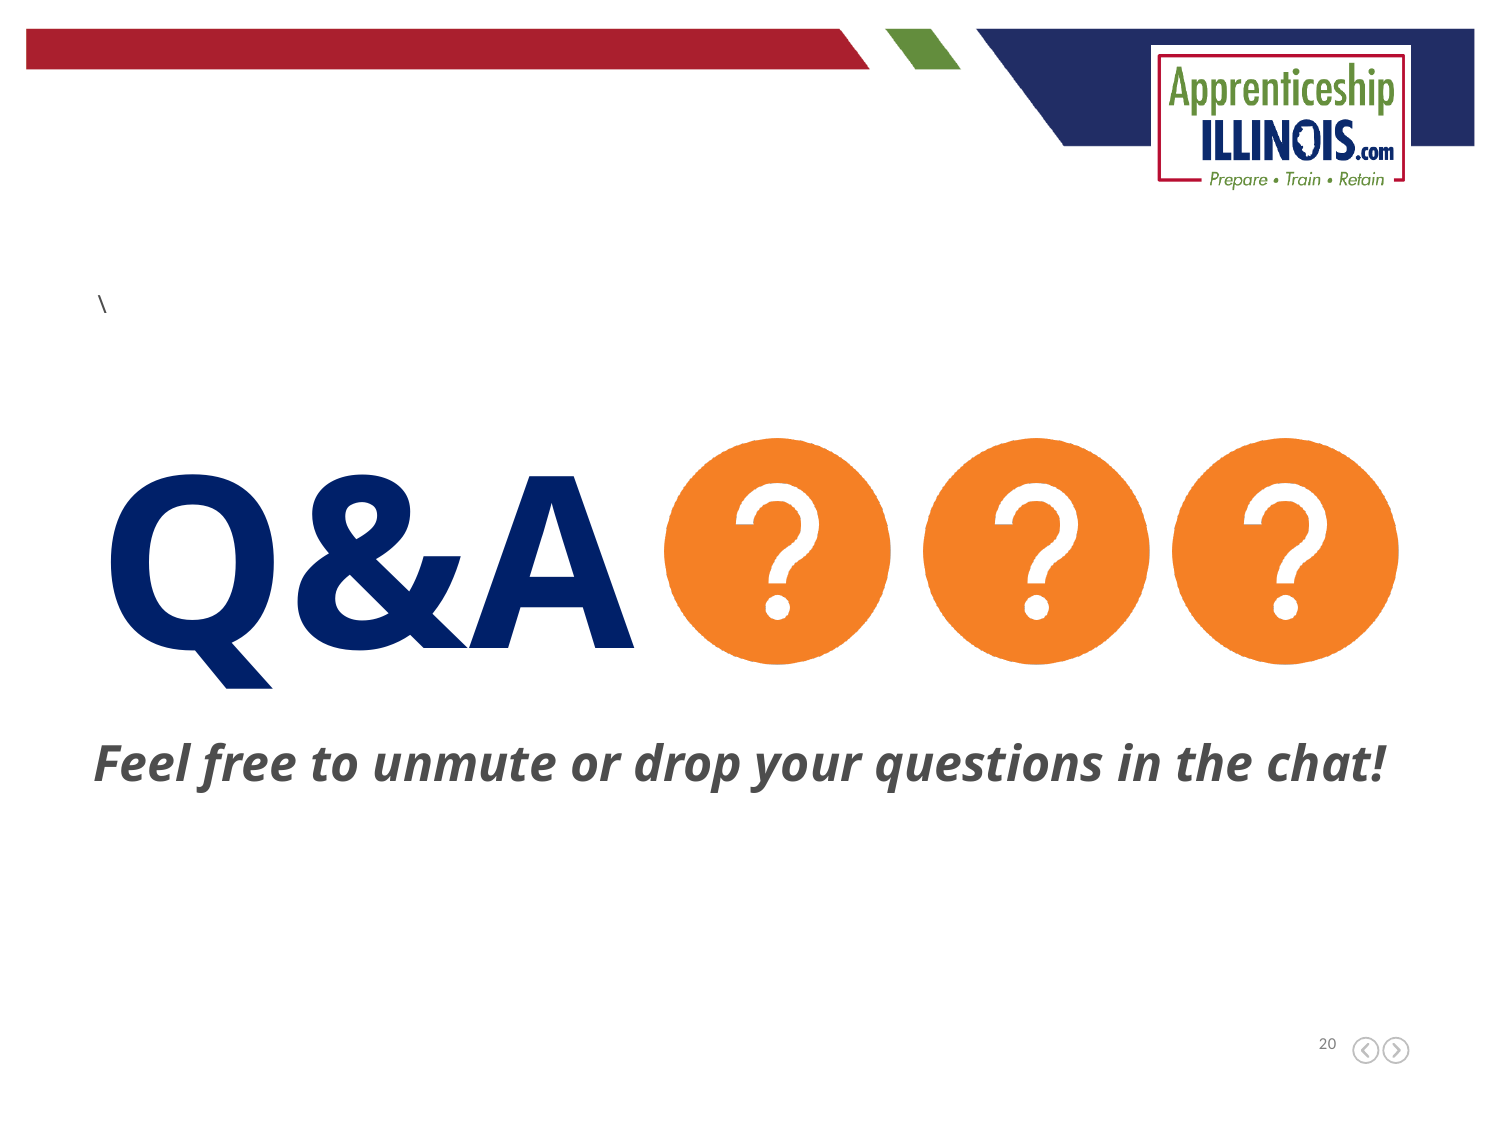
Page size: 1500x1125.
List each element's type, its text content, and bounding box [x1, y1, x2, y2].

list \ [97, 294, 1403, 325]
text_box Feel free to unmute or drop your questions in the chat! [78, 723, 1448, 799]
list Q&A [61, 409, 634, 694]
picture [0, 2, 1500, 193]
picture [634, 408, 1428, 694]
